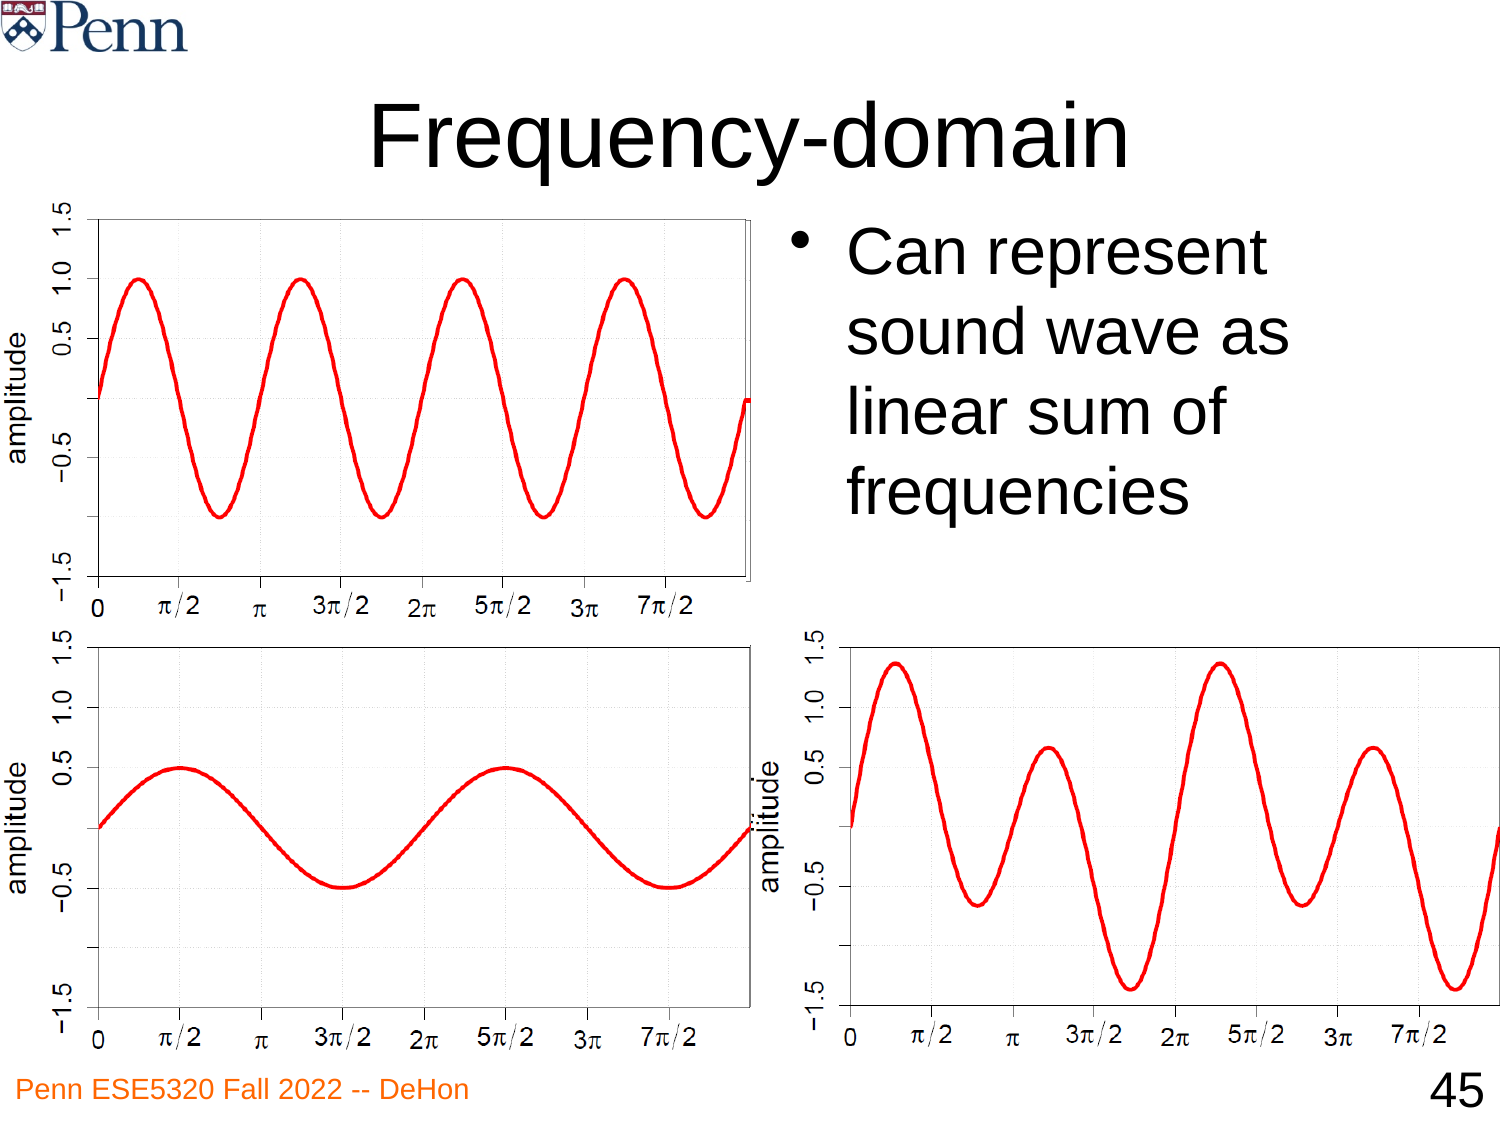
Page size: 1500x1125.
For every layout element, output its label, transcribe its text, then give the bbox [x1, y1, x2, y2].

picture [0, 199, 1500, 1055]
picture [0, 0, 188, 53]
list Can represent sound wave as linear sum of frequencies [774, 199, 1476, 613]
slide_number 45 [1187, 1060, 1500, 1125]
slide_number Penn ESE5320 Fall 2022 -- DeHon [0, 1062, 576, 1125]
title Frequency-domain [112, 37, 1388, 226]
